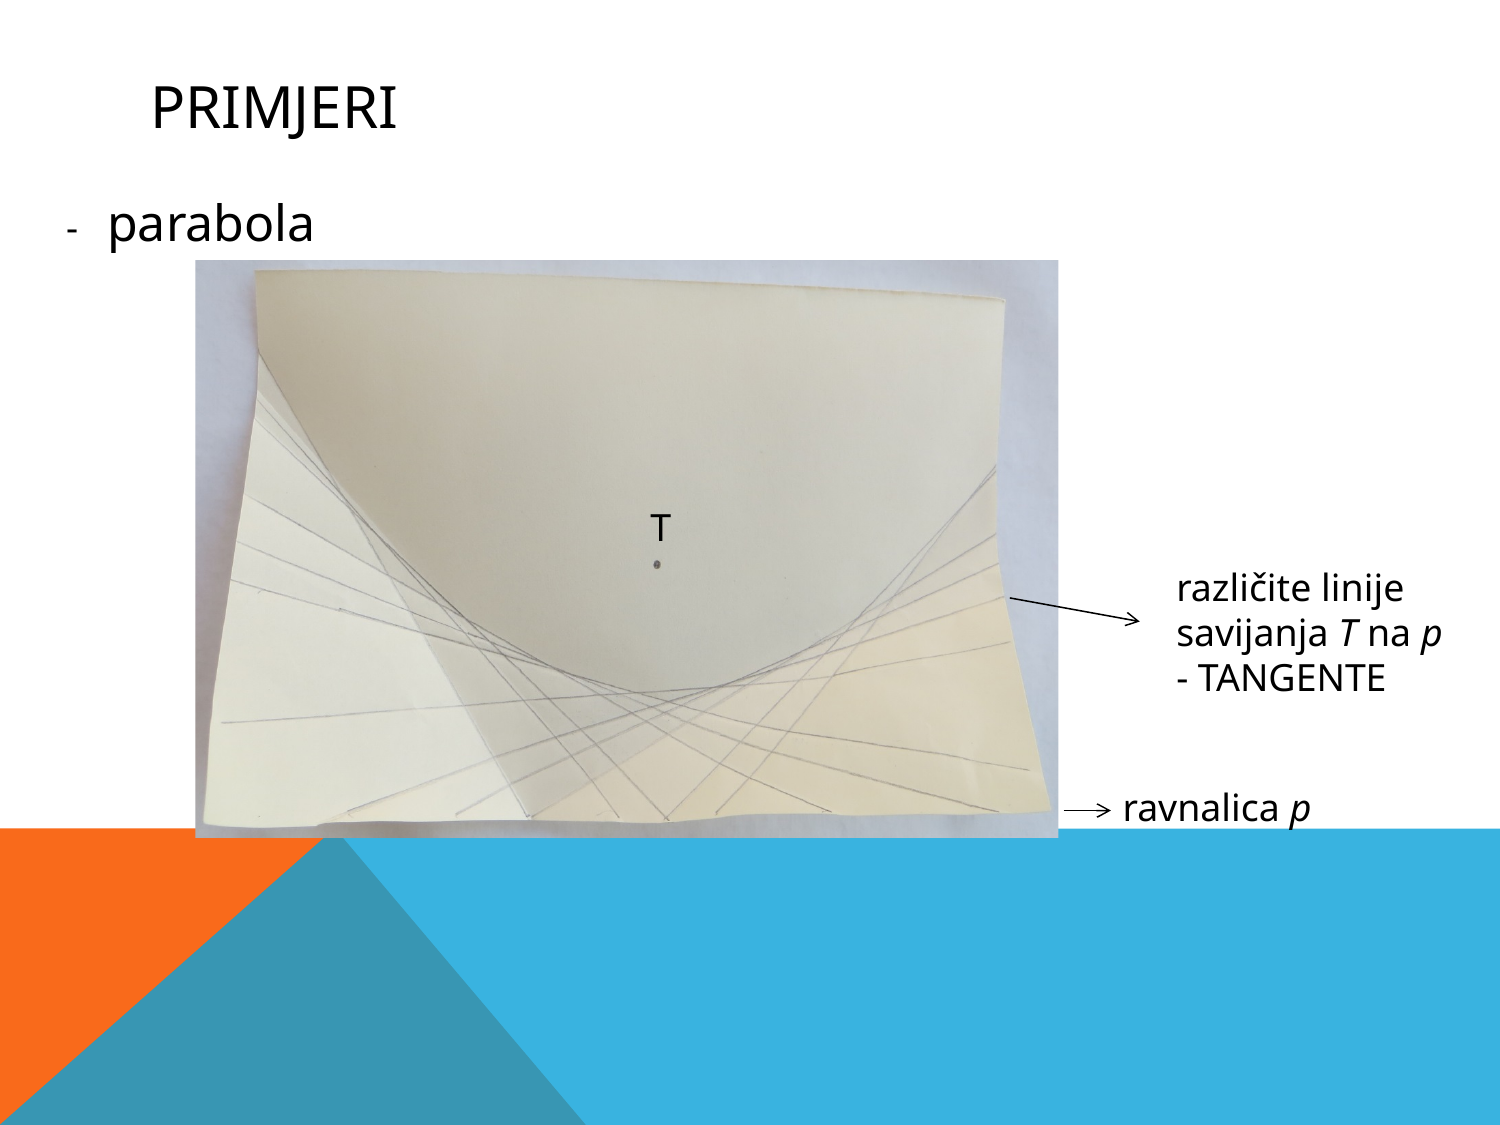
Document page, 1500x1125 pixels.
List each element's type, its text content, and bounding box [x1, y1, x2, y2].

text_box ravnalica p [1107, 776, 1327, 837]
text_box - parabola [51, 184, 331, 260]
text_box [1009, 597, 1140, 622]
title Primjeri [135, 60, 1369, 150]
text_box različite linije savijanja T na p - TANGENTE [1161, 556, 1469, 707]
picture [195, 259, 1059, 838]
